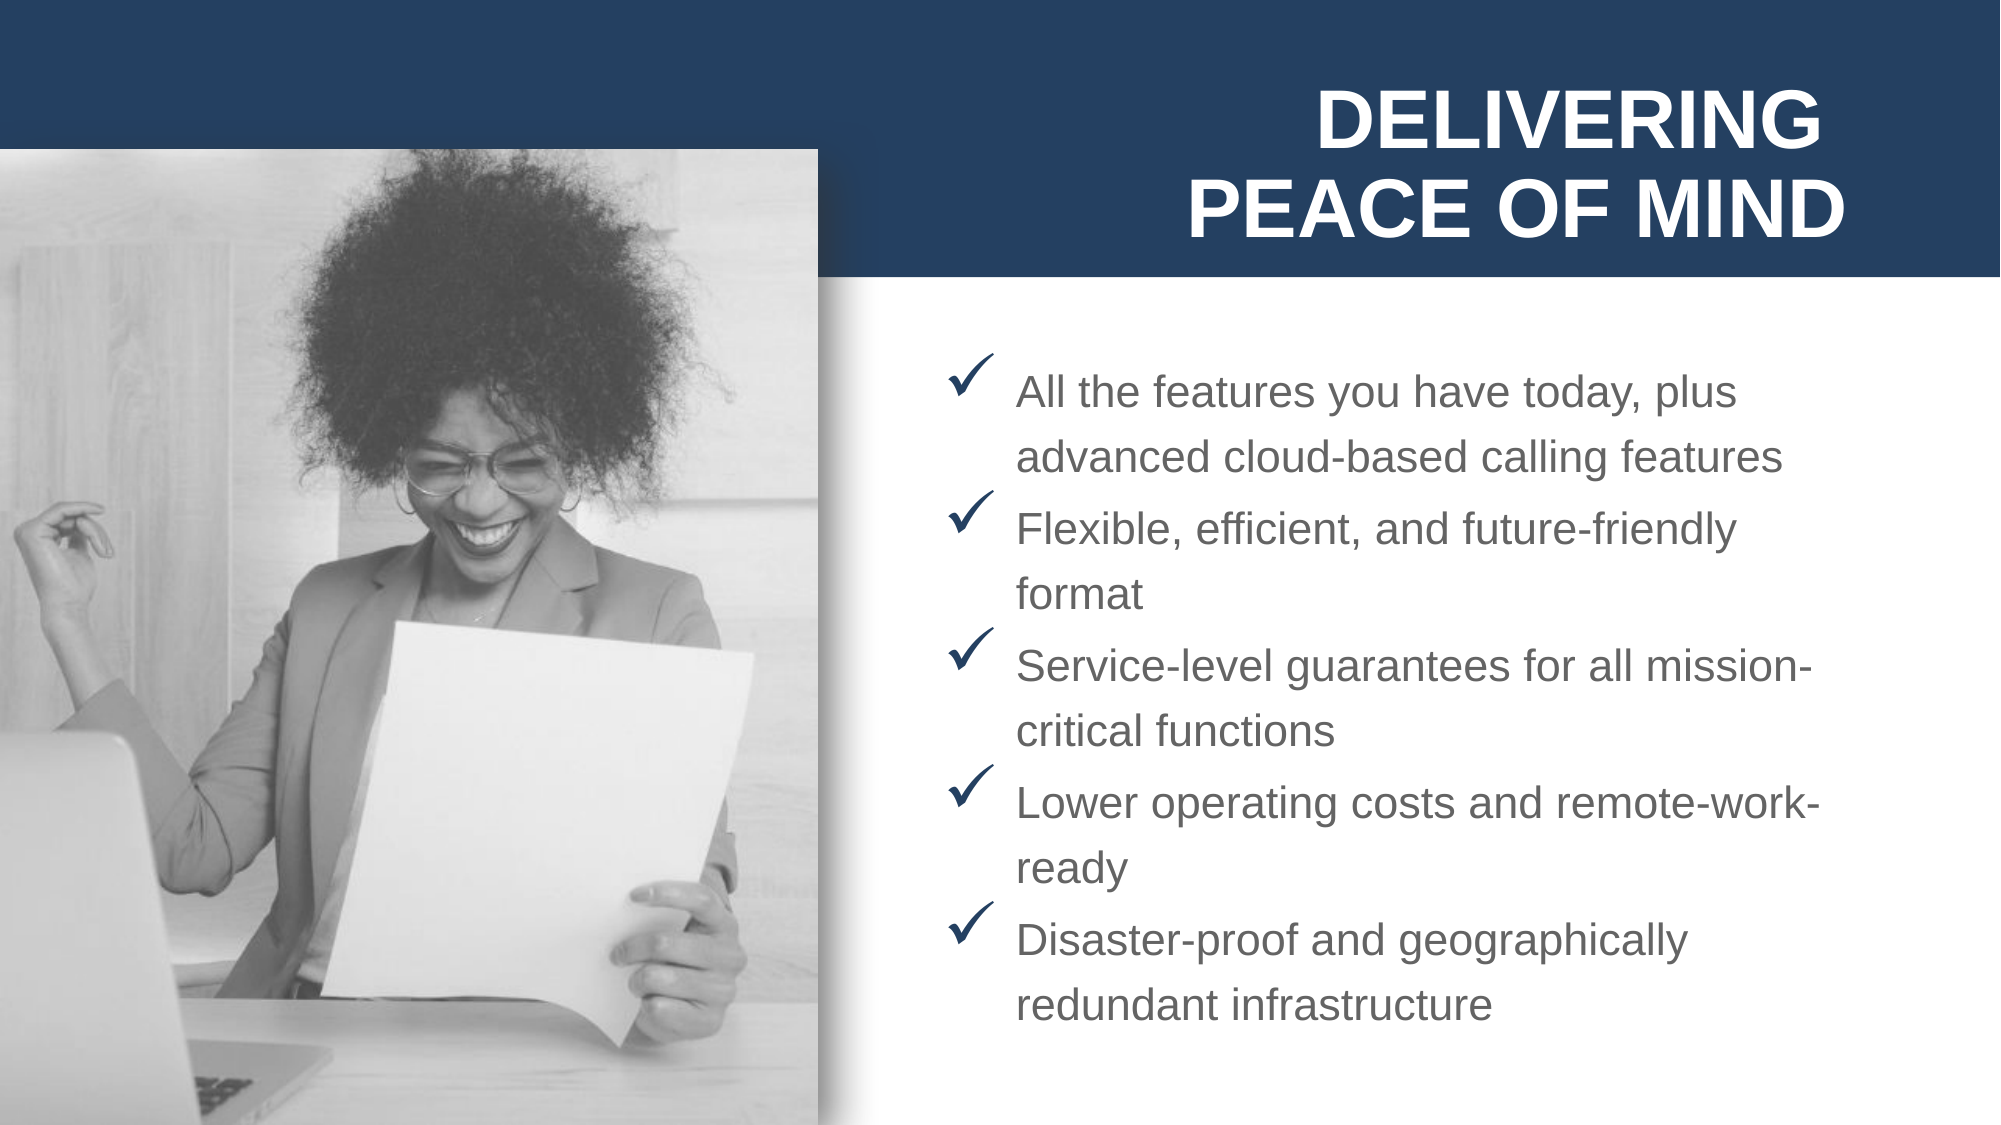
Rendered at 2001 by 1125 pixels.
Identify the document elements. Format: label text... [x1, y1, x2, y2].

list All the features you have today, plus advanced cloud-based calling features Flexible, efficient, and future-friendly format Service-level guarantees for all mission-critical functions Lower operating costs and remote-work-ready Disaster-proof and geographically redundant infrastructure [928, 344, 1863, 1044]
title Delivering Peace Of Mind [137, 46, 1863, 264]
picture [0, 149, 818, 1125]
